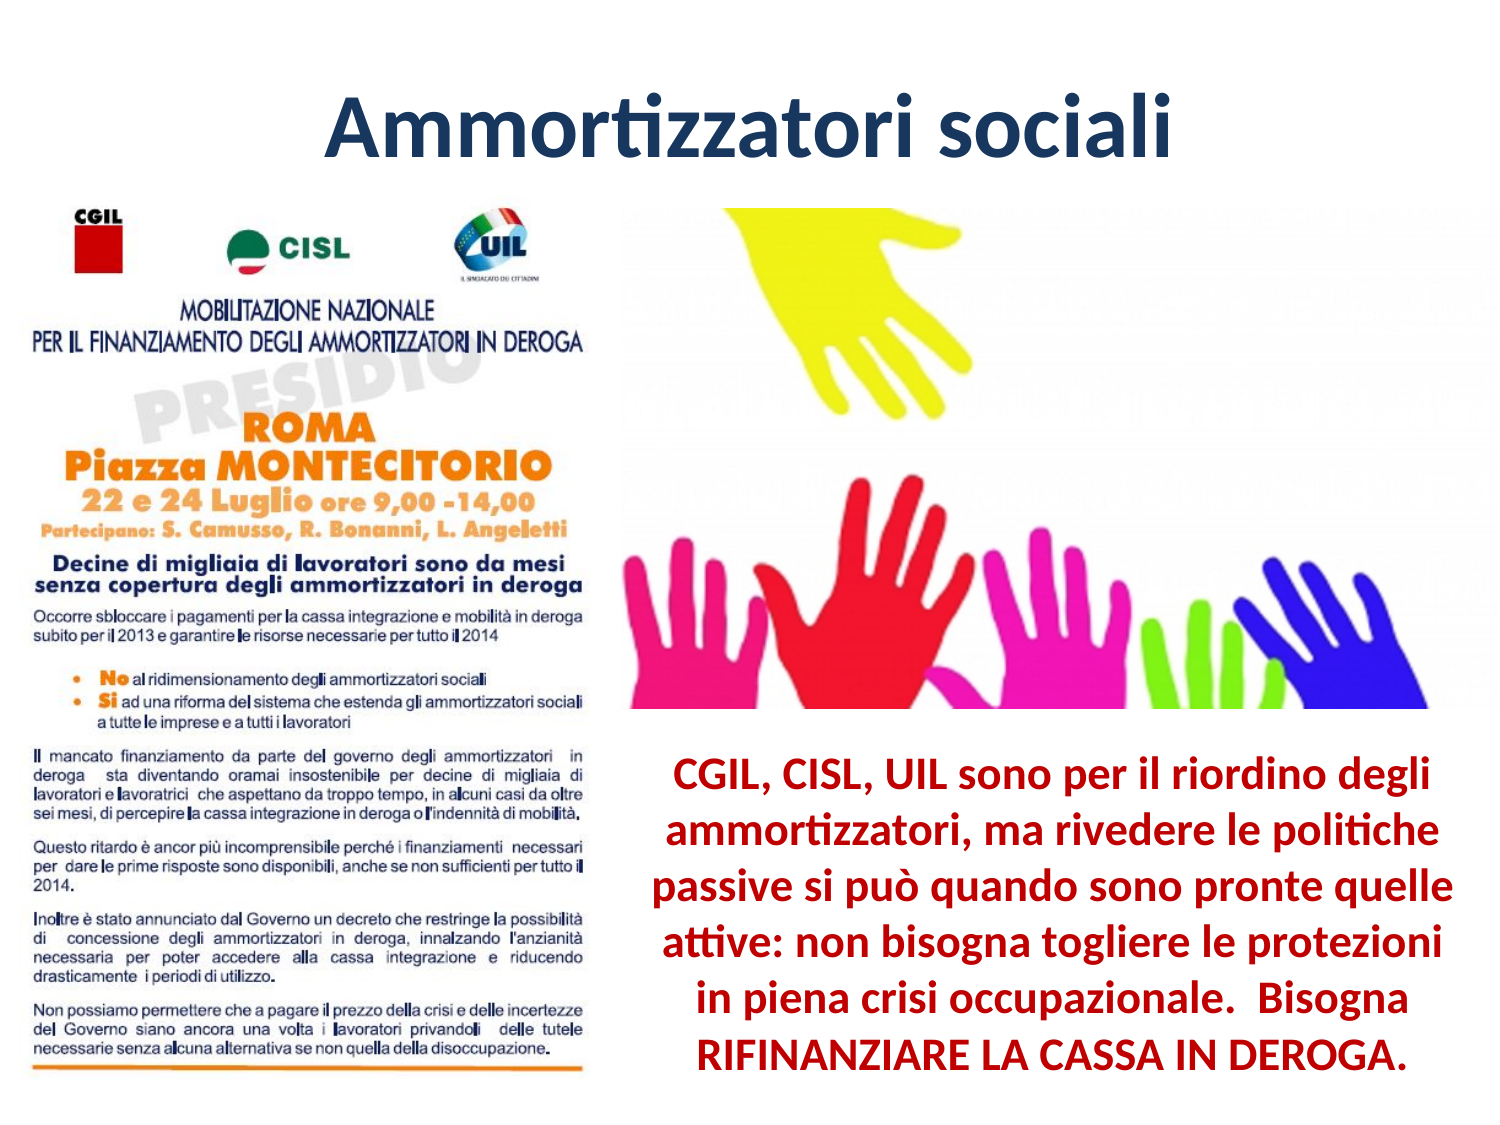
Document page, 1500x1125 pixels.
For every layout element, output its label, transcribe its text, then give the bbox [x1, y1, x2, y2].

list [625, 207, 1500, 709]
title Ammortizzatori sociali [75, 45, 1425, 197]
picture [0, 195, 621, 1085]
text_box CGIL, CISL, UIL sono per il riordino degli ammortizzatori, ma rivedere le politiche passive si può quando sono pronte quelle attive: non bisogna togliere le protezioni in piena crisi occupazionale. Bisogna RIFINANZIARE LA CASSA IN DEROGA. [631, 727, 1474, 1094]
